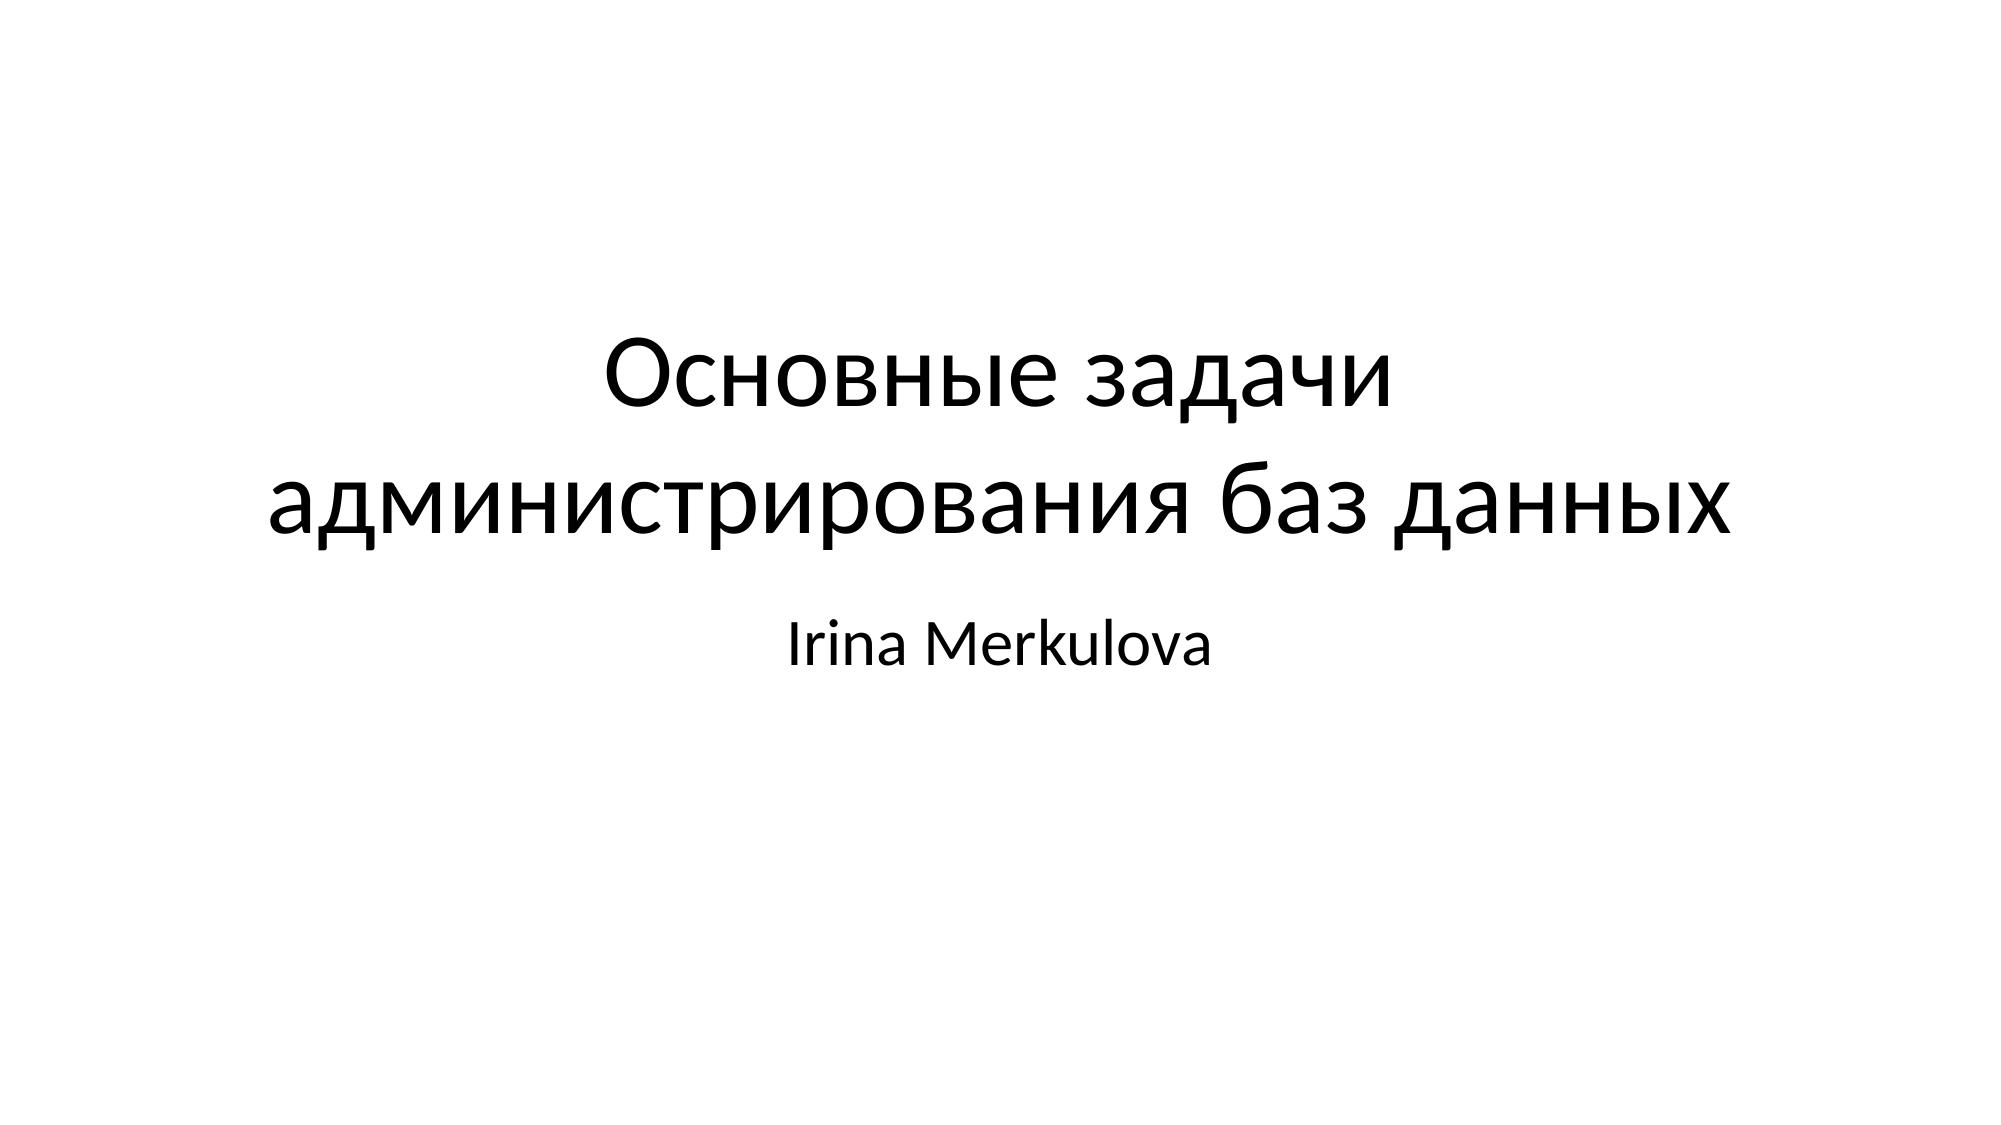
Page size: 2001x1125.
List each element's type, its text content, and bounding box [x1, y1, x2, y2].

title Основные задачи администрирования баз данных [249, 170, 1750, 563]
subtitle Irina Merkulova [249, 590, 1750, 863]
